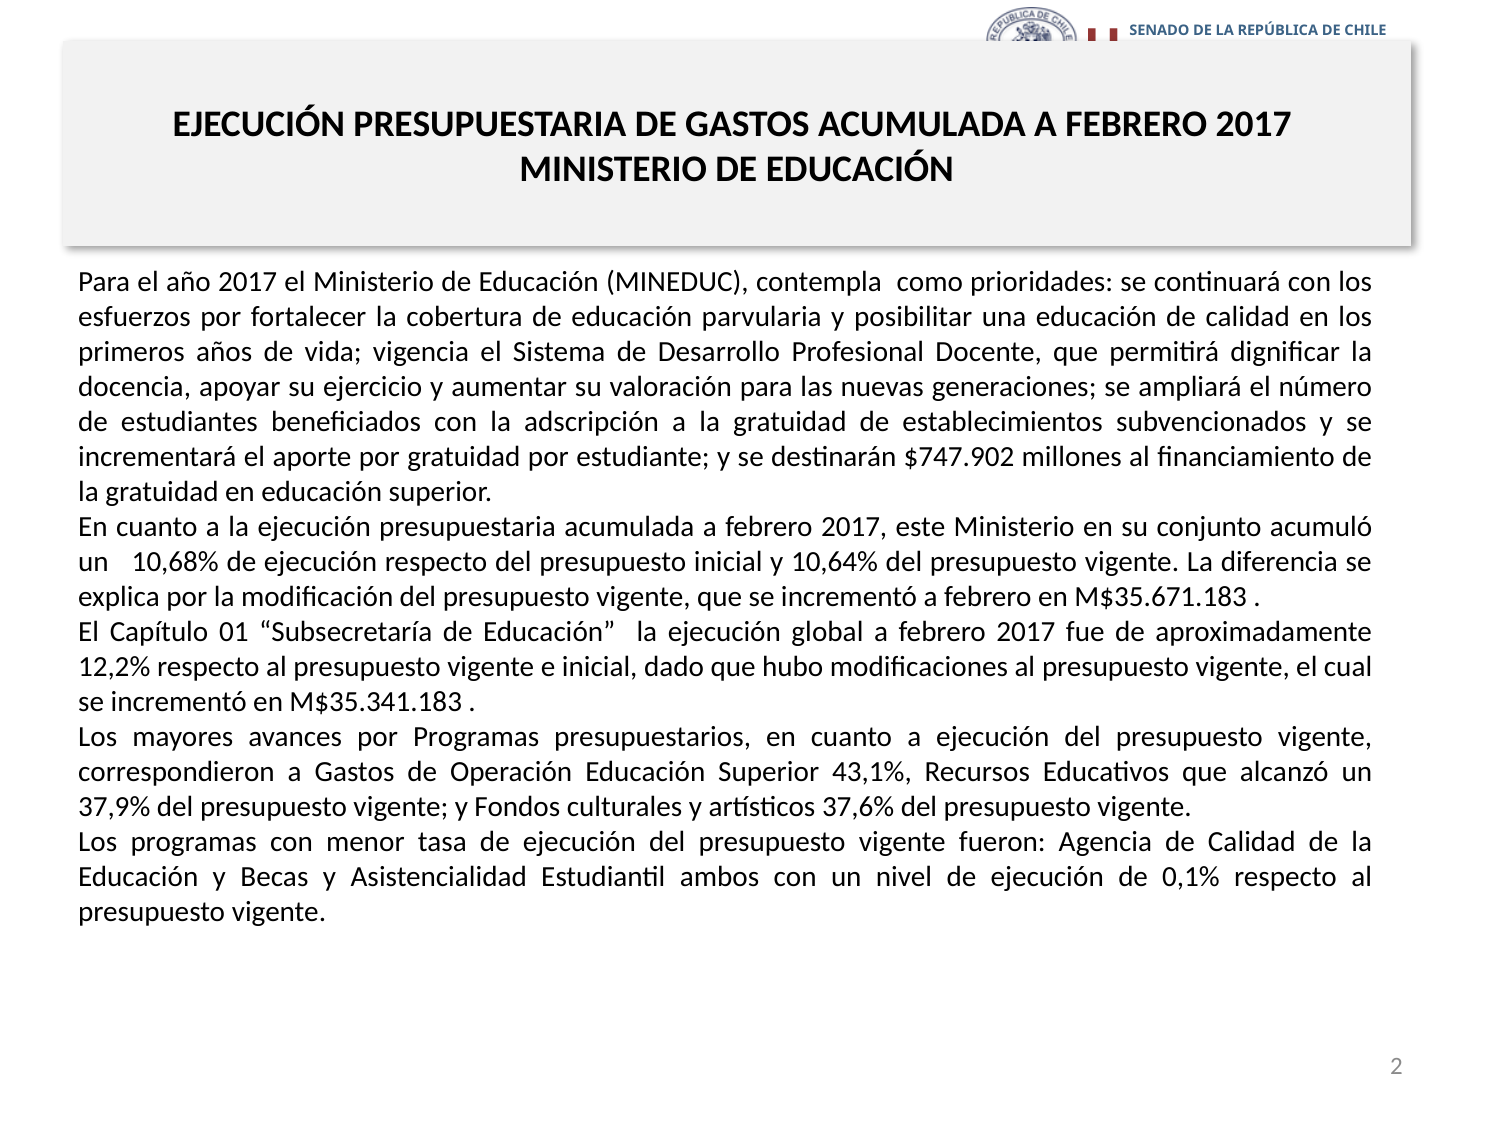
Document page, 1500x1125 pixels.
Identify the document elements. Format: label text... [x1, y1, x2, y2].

title EJECUCIÓN PRESUPUESTARIA DE GASTOS ACUMULADA A FEBRERO 2017 MINISTERIO DE EDUCACIÓN [63, 41, 1411, 231]
text_box Para el año 2017 el Ministerio de Educación (MINEDUC), contempla como prioridades: se continuará con los esfuerzos por fortalecer la cobertura de educación parvularia y posibilitar una educación de calidad en los primeros años de vida; vigencia el Sistema de Desarrollo Profesional Docente, que permitirá dignificar la docencia, apoyar su ejercicio y aumentar su valoración para las nuevas generaciones; se ampliará el número de estudiantes beneficiados con la adscripción a la gratuidad de establecimientos subvencionados y se incrementará el aporte por gratuidad por estudiante; y se destinarán $747.902 millones al financiamiento de la gratuidad en educación superior. En cuanto a la ejecución presupuestaria acumulada a febrero 2017, este Ministerio en su conjunto acumuló un 10,68% de ejecución respecto del presupuesto inicial y 10,64% del presupuesto vigente. La diferencia se explica por la modificación del presupuesto vigente, que se incrementó a febrero en M$35.671.183 . El Capítulo 01 “Subsecretaría de Educación” la ejecución global a febrero 2017 fue de aproximadamente 12,2% respecto al presupuesto vigente e inicial, dado que hubo modificaciones al presupuesto vigente, el cual se incrementó en M$35.341.183 . Los mayores avances por Programas presupuestarios, en cuanto a ejecución del presupuesto vigente, correspondieron a Gastos de Operación Educación Superior 43,1%, Recursos Educativos que alcanzó un 37,9% del presupuesto vigente; y Fondos culturales y artísticos 37,6% del presupuesto vigente. Los programas con menor tasa de ejecución del presupuesto vigente fueron: Agencia de Calidad de la Educación y Becas y Asistencialidad Estudiantil ambos con un nivel de ejecución de 0,1% respecto al presupuesto vigente. [63, 255, 1388, 935]
picture [986, 7, 1079, 41]
slide_number 2 [1067, 1035, 1418, 1095]
text_box [63, 231, 1414, 1047]
